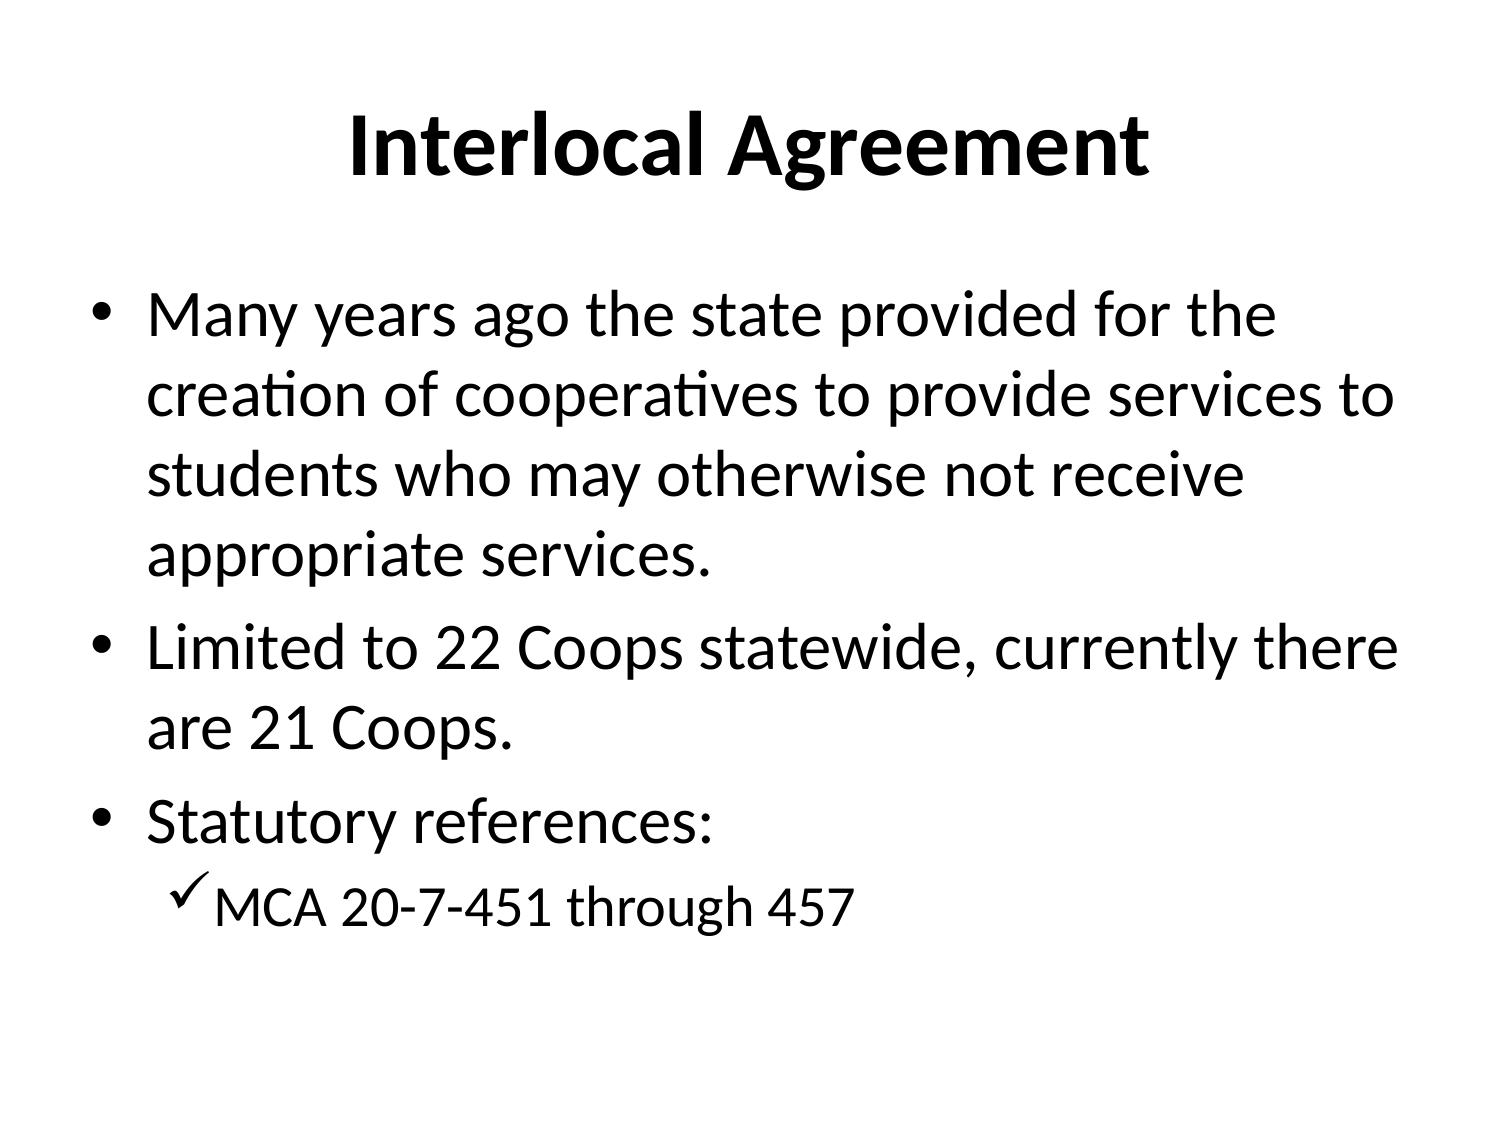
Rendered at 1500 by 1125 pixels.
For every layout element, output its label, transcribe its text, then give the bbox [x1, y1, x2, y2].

list Many years ago the state provided for the creation of cooperatives to provide services to students who may otherwise not receive appropriate services. Limited to 22 Coops statewide, currently there are 21 Coops. Statutory references: MCA 20-7-451 through 457 [75, 262, 1425, 1005]
title Interlocal Agreement [75, 45, 1425, 233]
